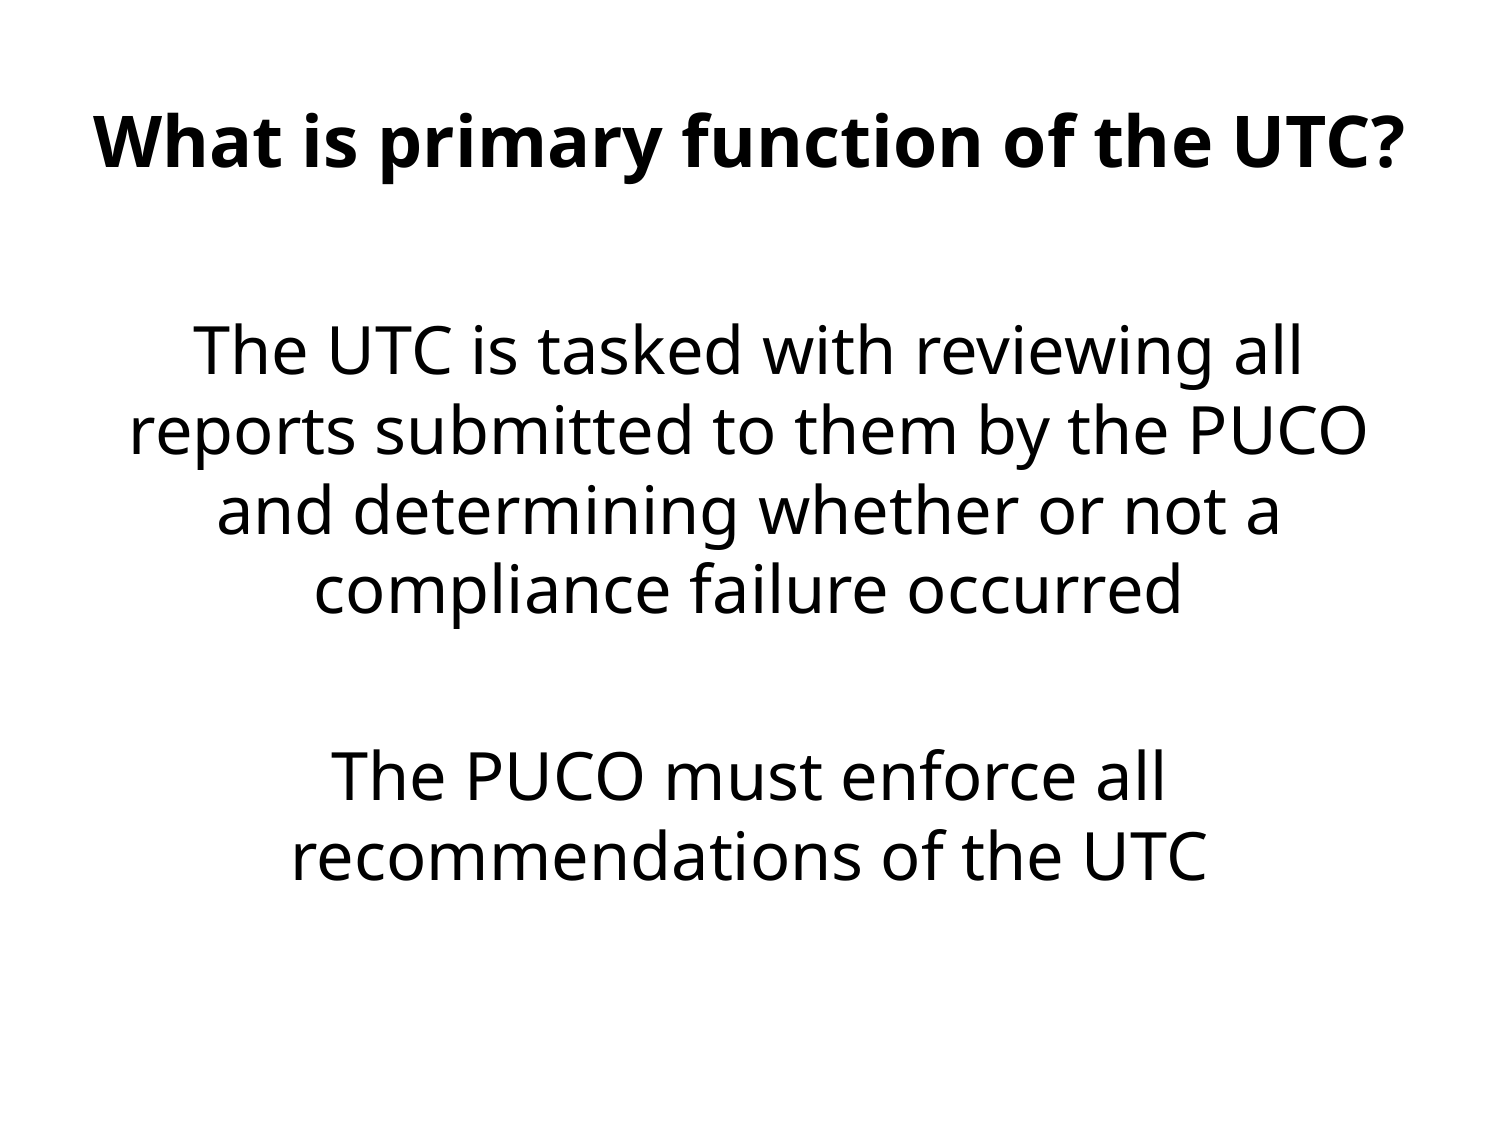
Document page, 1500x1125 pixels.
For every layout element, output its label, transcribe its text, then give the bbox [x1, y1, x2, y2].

list The UTC is tasked with reviewing all reports submitted to them by the PUCO and determining whether or not a compliance failure occurred The PUCO must enforce all recommendations of the UTC [75, 299, 1425, 1043]
title What is primary function of the UTC? [75, 45, 1425, 233]
